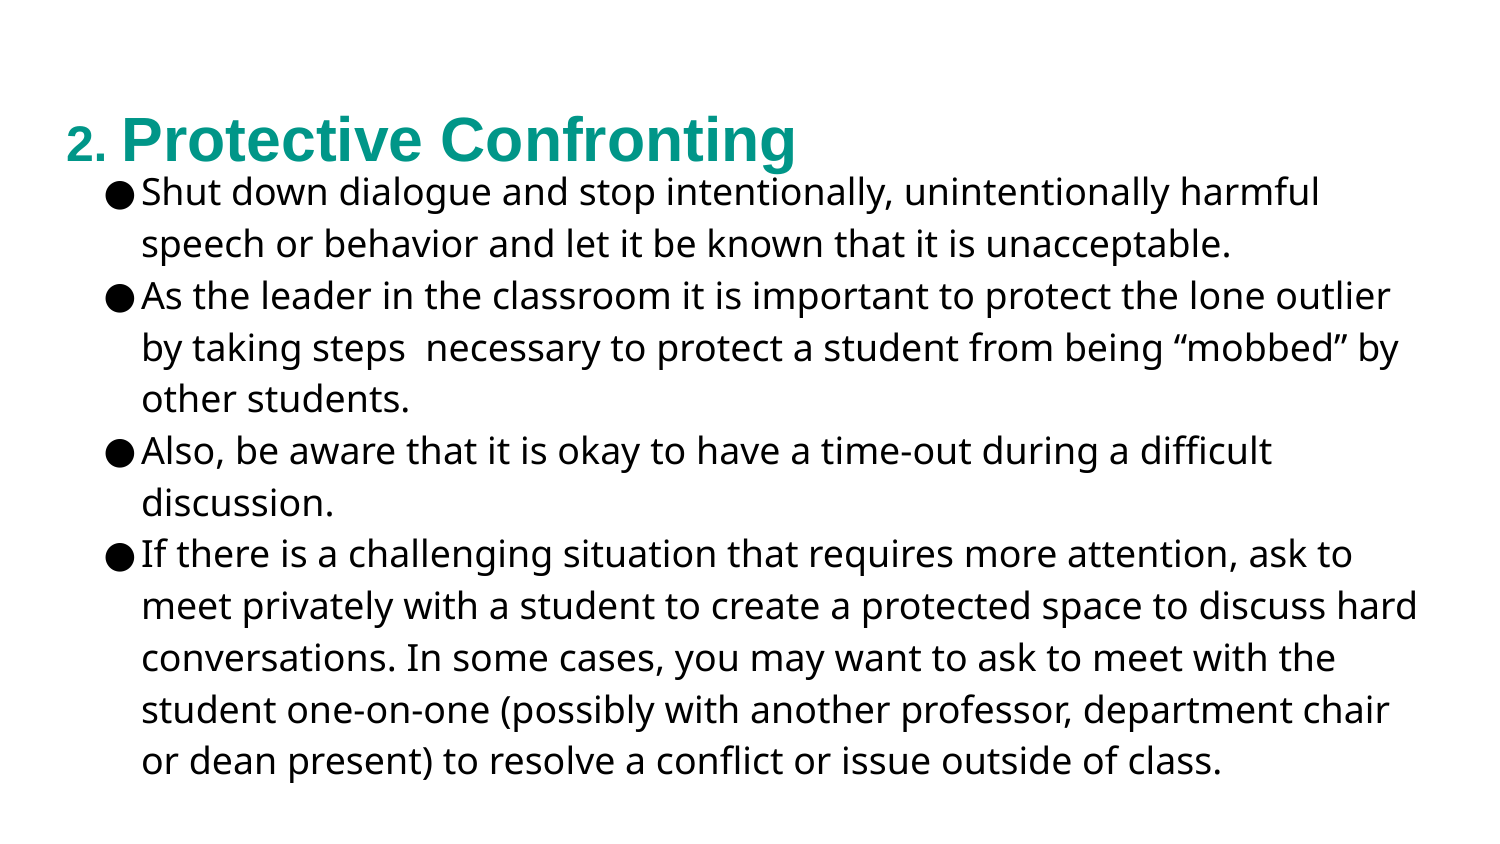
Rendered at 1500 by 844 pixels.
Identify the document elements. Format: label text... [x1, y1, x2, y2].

title 2. Protective Confronting [51, 72, 1449, 146]
list Shut down dialogue and stop intentionally, unintentionally harmful speech or behavior and let it be known that it is unacceptable. As the leader in the classroom it is important to protect the lone outlier by taking steps necessary to protect a student from being “mobbed” by other students. Also, be aware that it is okay to have a time-out during a difficult discussion. If there is a challenging situation that requires more attention, ask to meet privately with a student to create a protected space to discuss hard conversations. In some cases, you may want to ask to meet with the student one-on-one (possibly with another professor, department chair or dean present) to resolve a conflict or issue outside of class. [51, 146, 1449, 750]
